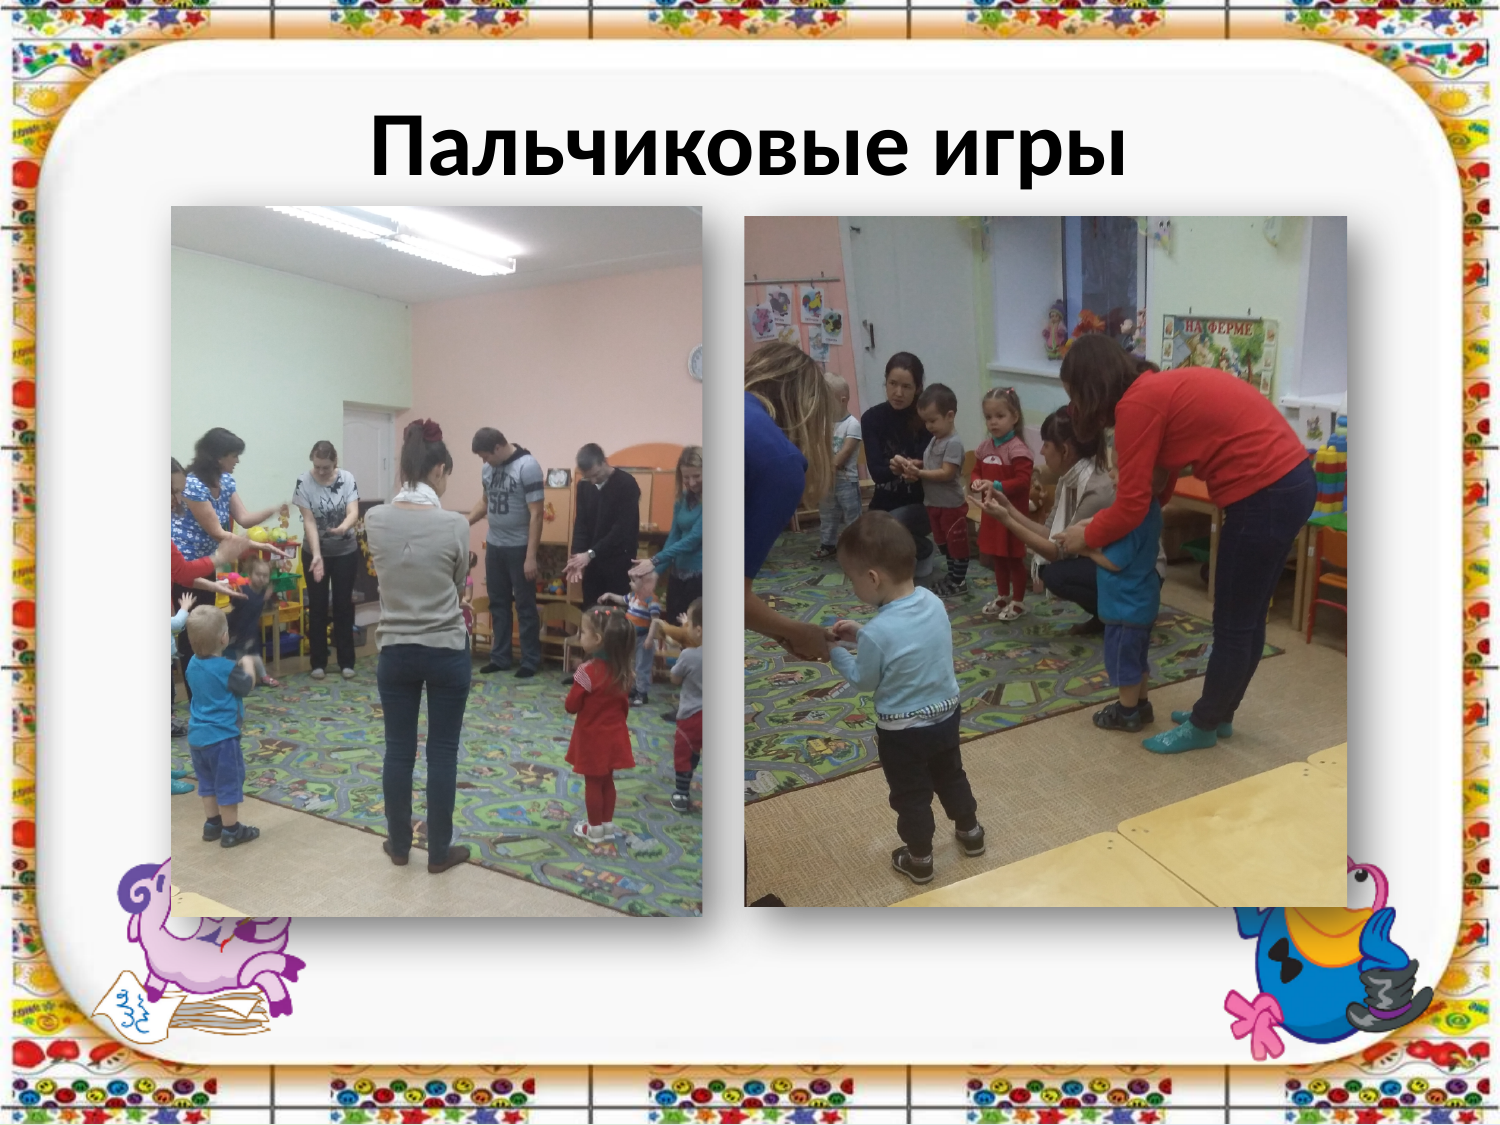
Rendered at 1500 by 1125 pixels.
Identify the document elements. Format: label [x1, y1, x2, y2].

picture [0, 0, 1500, 1124]
list [744, 216, 1348, 907]
